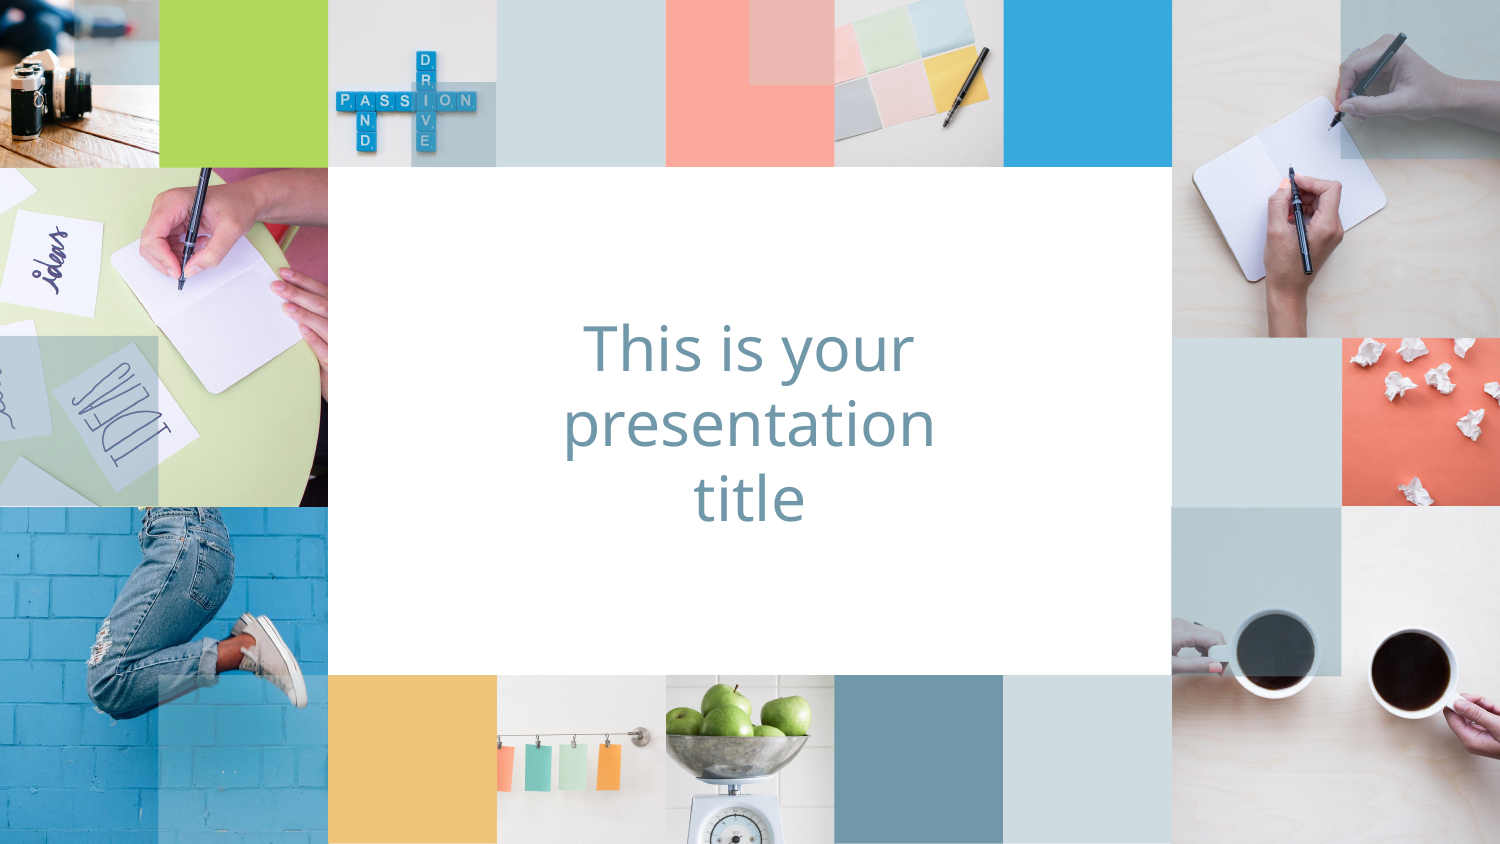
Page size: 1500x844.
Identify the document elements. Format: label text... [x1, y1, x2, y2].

picture [0, 0, 328, 844]
picture [329, 0, 496, 167]
picture [150, 714, 155, 736]
picture [422, 75, 430, 82]
picture [381, 97, 388, 104]
picture [362, 135, 367, 145]
picture [401, 101, 409, 106]
title This is your presentation title [485, 326, 1015, 517]
picture [362, 96, 369, 104]
picture [422, 55, 427, 64]
picture [497, 675, 834, 844]
picture [1172, 0, 1500, 844]
picture [835, 0, 1003, 167]
picture [361, 115, 369, 125]
picture [114, 698, 123, 709]
